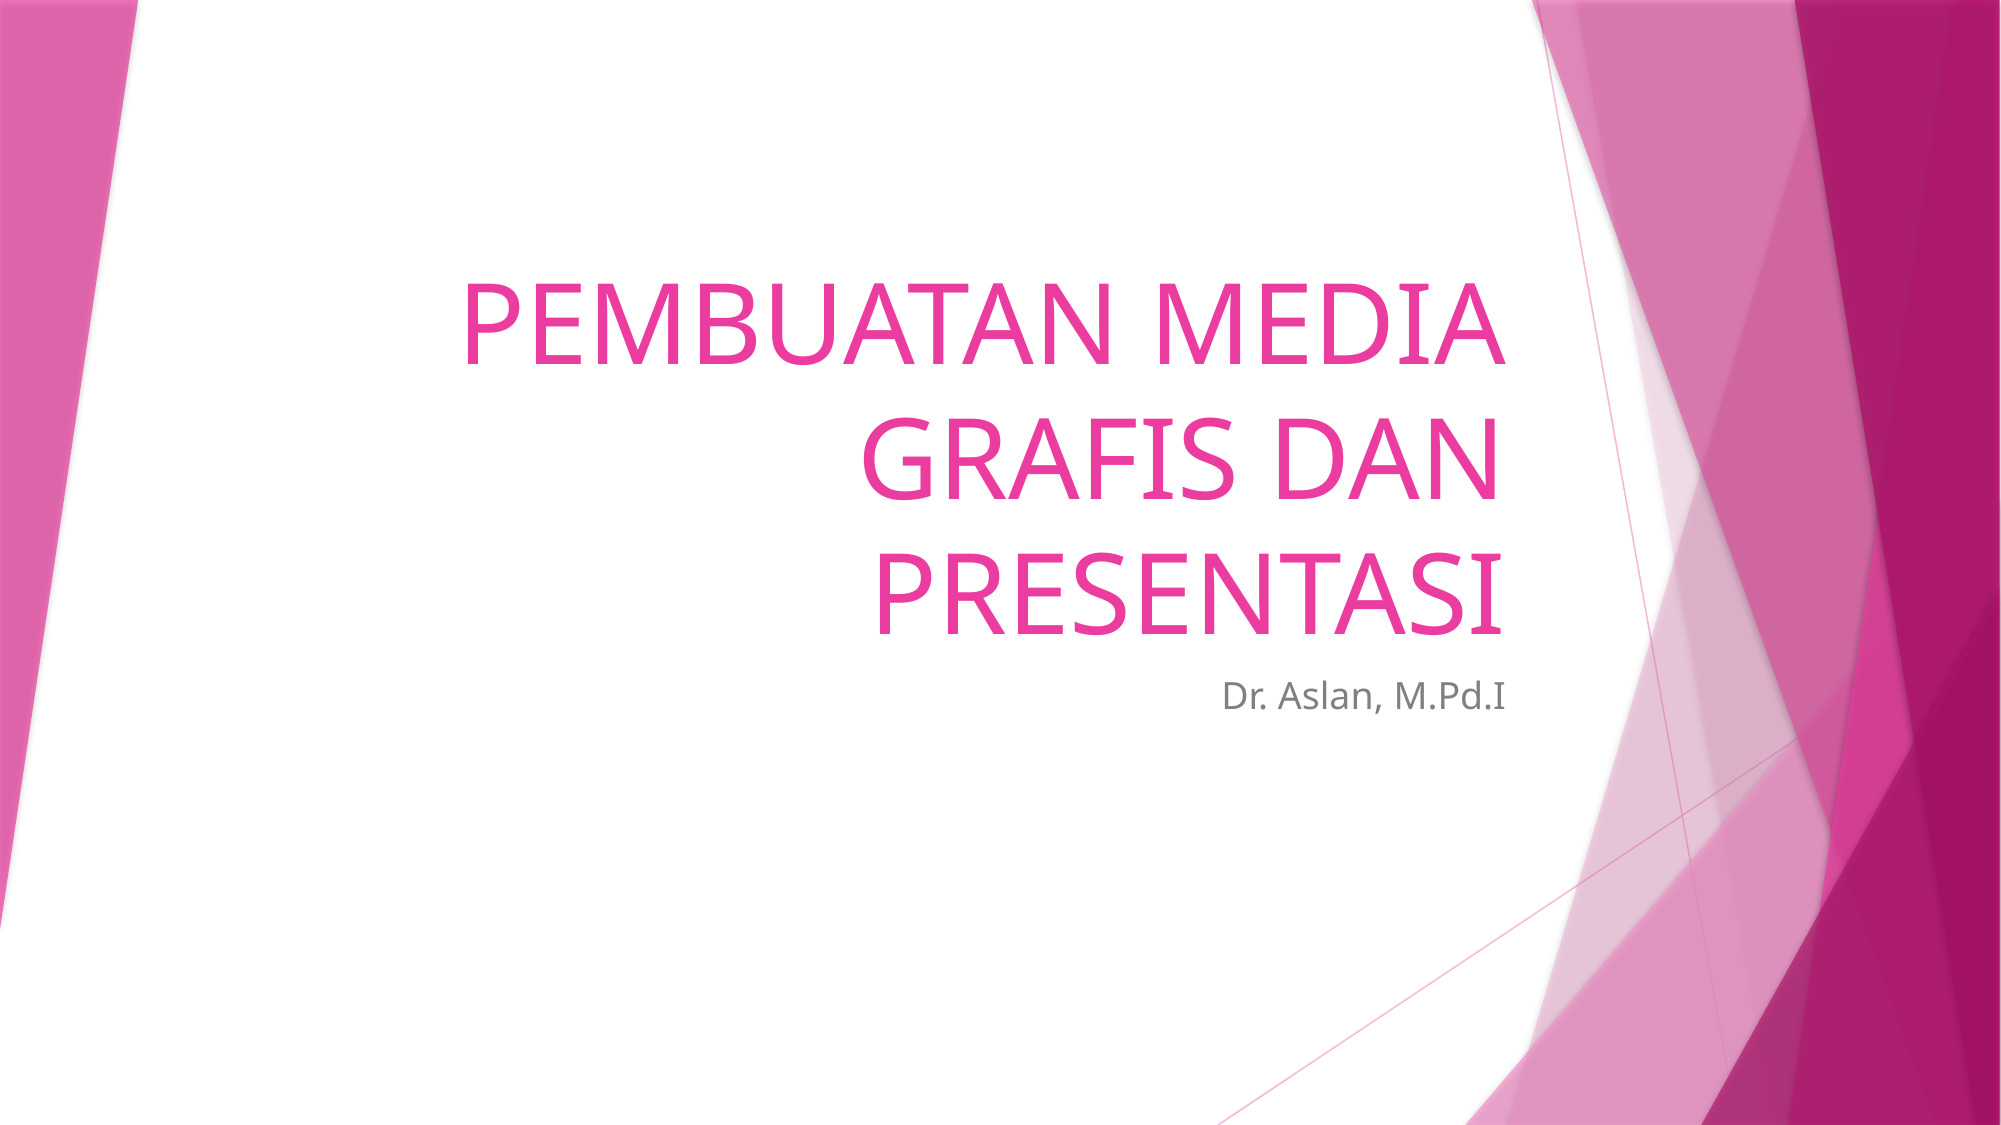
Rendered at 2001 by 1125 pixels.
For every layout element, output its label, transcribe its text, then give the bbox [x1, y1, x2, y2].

title PEMBUATAN MEDIA GRAFIS DAN PRESENTASI [247, 394, 1522, 664]
subtitle Dr. Aslan, M.Pd.I [247, 664, 1522, 845]
